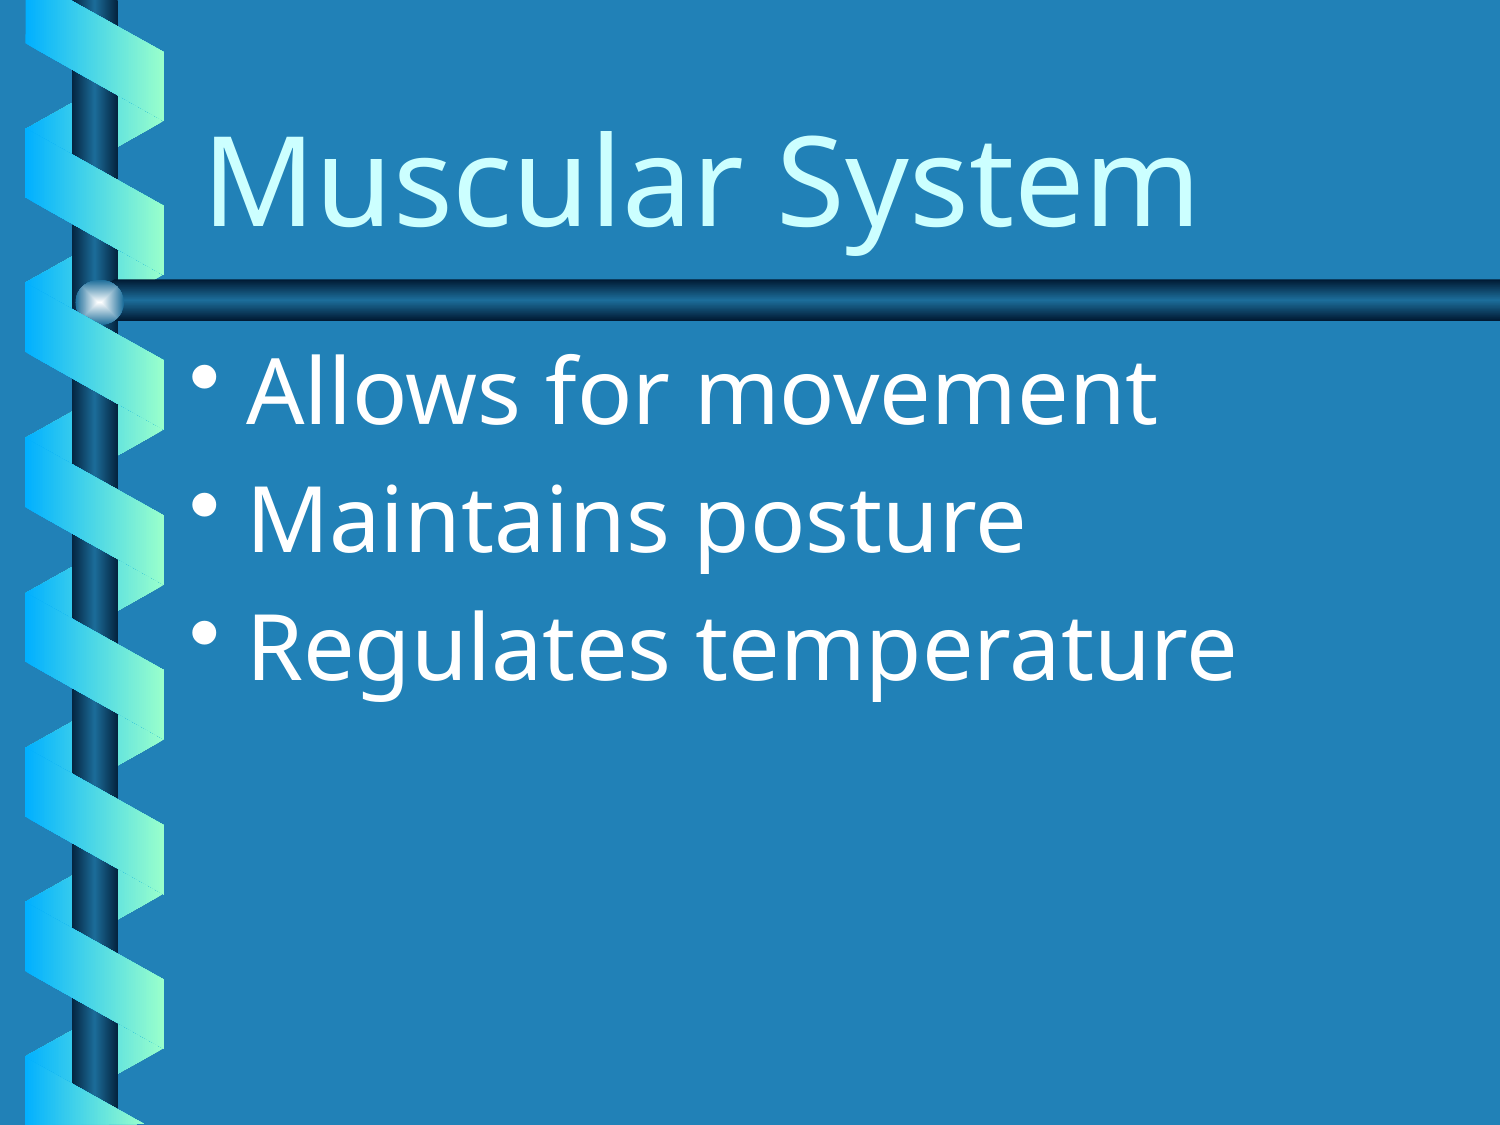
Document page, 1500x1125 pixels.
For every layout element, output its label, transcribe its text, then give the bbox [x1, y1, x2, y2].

list Allows for movement Maintains posture Regulates temperature [174, 324, 1463, 1000]
title Muscular System [187, 93, 1463, 259]
